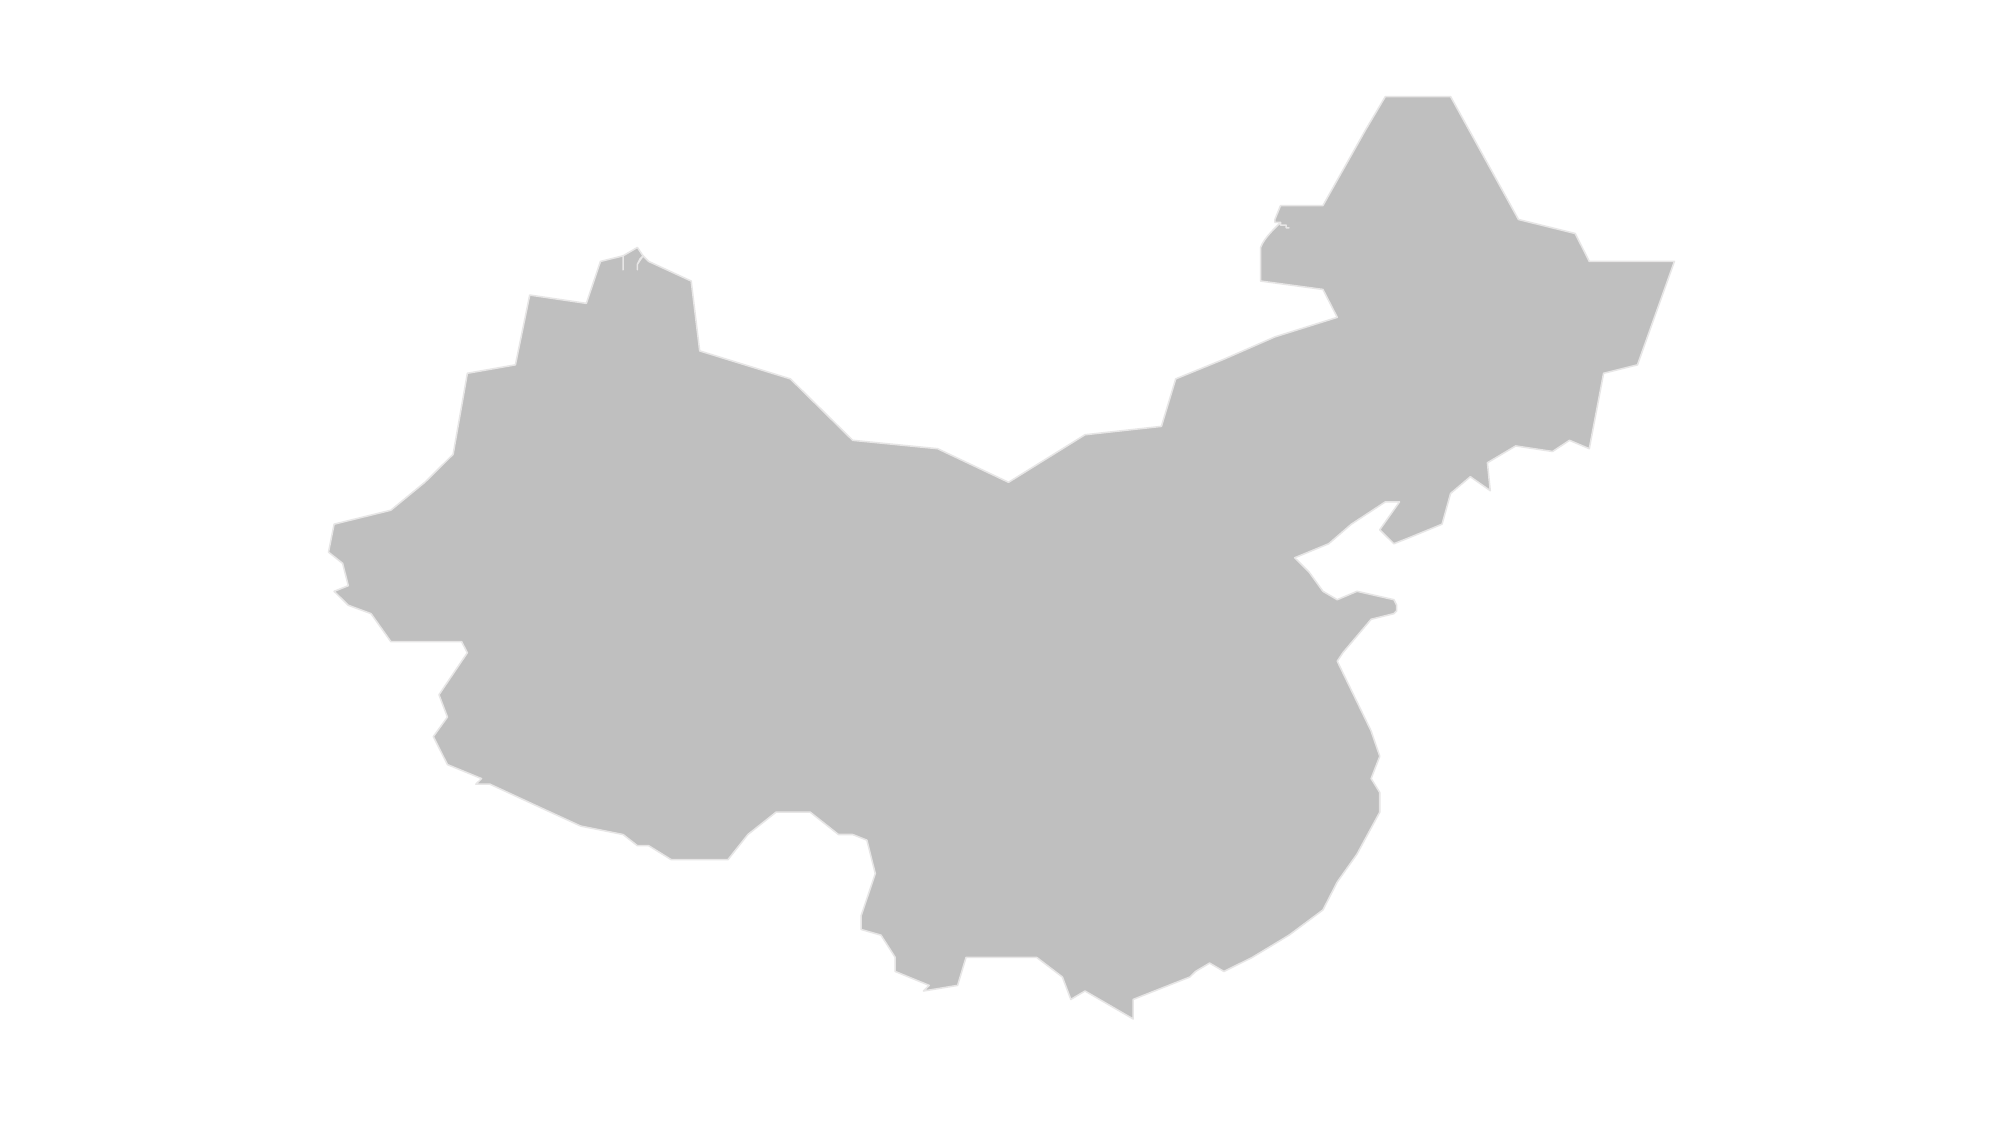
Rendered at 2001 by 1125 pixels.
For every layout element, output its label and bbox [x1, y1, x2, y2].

text_box [328, 96, 1675, 1019]
